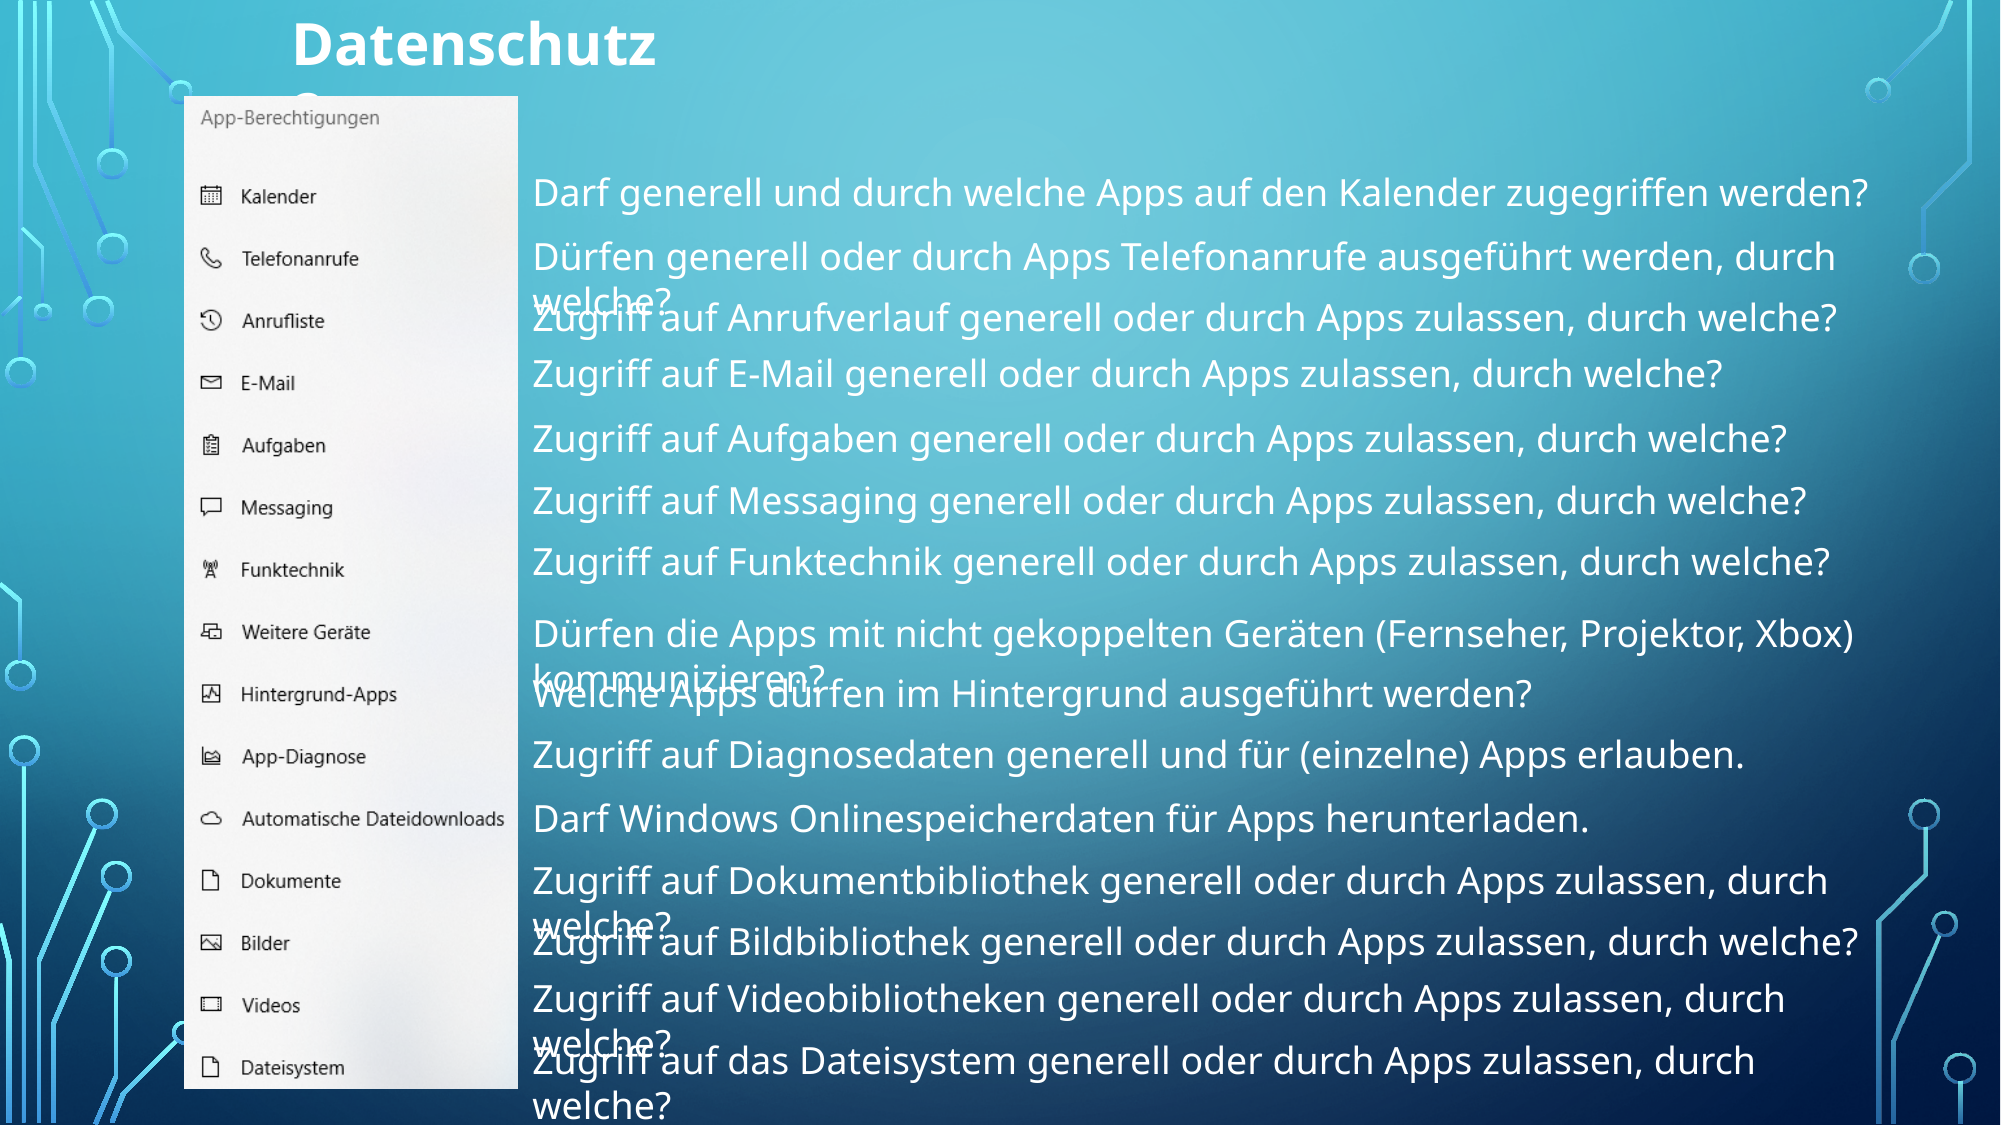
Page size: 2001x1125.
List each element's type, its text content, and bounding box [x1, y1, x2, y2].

text_box Darf Windows Onlinespeicherdaten für Apps herunterladen. [518, 787, 1906, 848]
text_box Welche Apps dürfen im Hintergrund ausgeführt werden? [518, 662, 1906, 723]
text_box Zugriff auf Bildbibliothek generell oder durch Apps zulassen, durch welche? [518, 911, 1906, 967]
text_box Dürfen generell oder durch Apps Telefonanrufe ausgeführt werden, durch welche? [518, 225, 1906, 286]
text_box Zugriff auf Aufgaben generell oder durch Apps zulassen, durch welche? [518, 407, 1844, 468]
text_box Zugriff auf das Dateisystem generell oder durch Apps zulassen, durch welche? [517, 1030, 1906, 1125]
text_box Datenschutz 2 [276, 0, 700, 155]
text_box Zugriff auf E-Mail generell oder durch Apps zulassen, durch welche? [518, 342, 1906, 403]
text_box Zugriff auf Anrufverlauf generell oder durch Apps zulassen, durch welche? [518, 286, 1906, 342]
text_box Zugriff auf Dokumentbibliothek generell oder durch Apps zulassen, durch welche? [518, 849, 1906, 911]
text_box Dürfen die Apps mit nicht gekoppelten Geräten (Fernseher, Projektor, Xbox) kommunizieren? [518, 602, 1981, 708]
text_box Zugriff auf Funktechnik generell oder durch Apps zulassen, durch welche? [518, 531, 1906, 591]
text_box Zugriff auf Messaging generell oder durch Apps zulassen, durch welche? [518, 469, 1906, 530]
text_box Darf generell und durch welche Apps auf den Kalender zugegriffen werden? [518, 161, 1892, 221]
text_box Zugriff auf Diagnosedaten generell und für (einzelne) Apps erlauben. [518, 723, 1906, 784]
picture [184, 96, 518, 1089]
text_box Zugriff auf Videobibliotheken generell oder durch Apps zulassen, durch welche? [518, 967, 1906, 1030]
